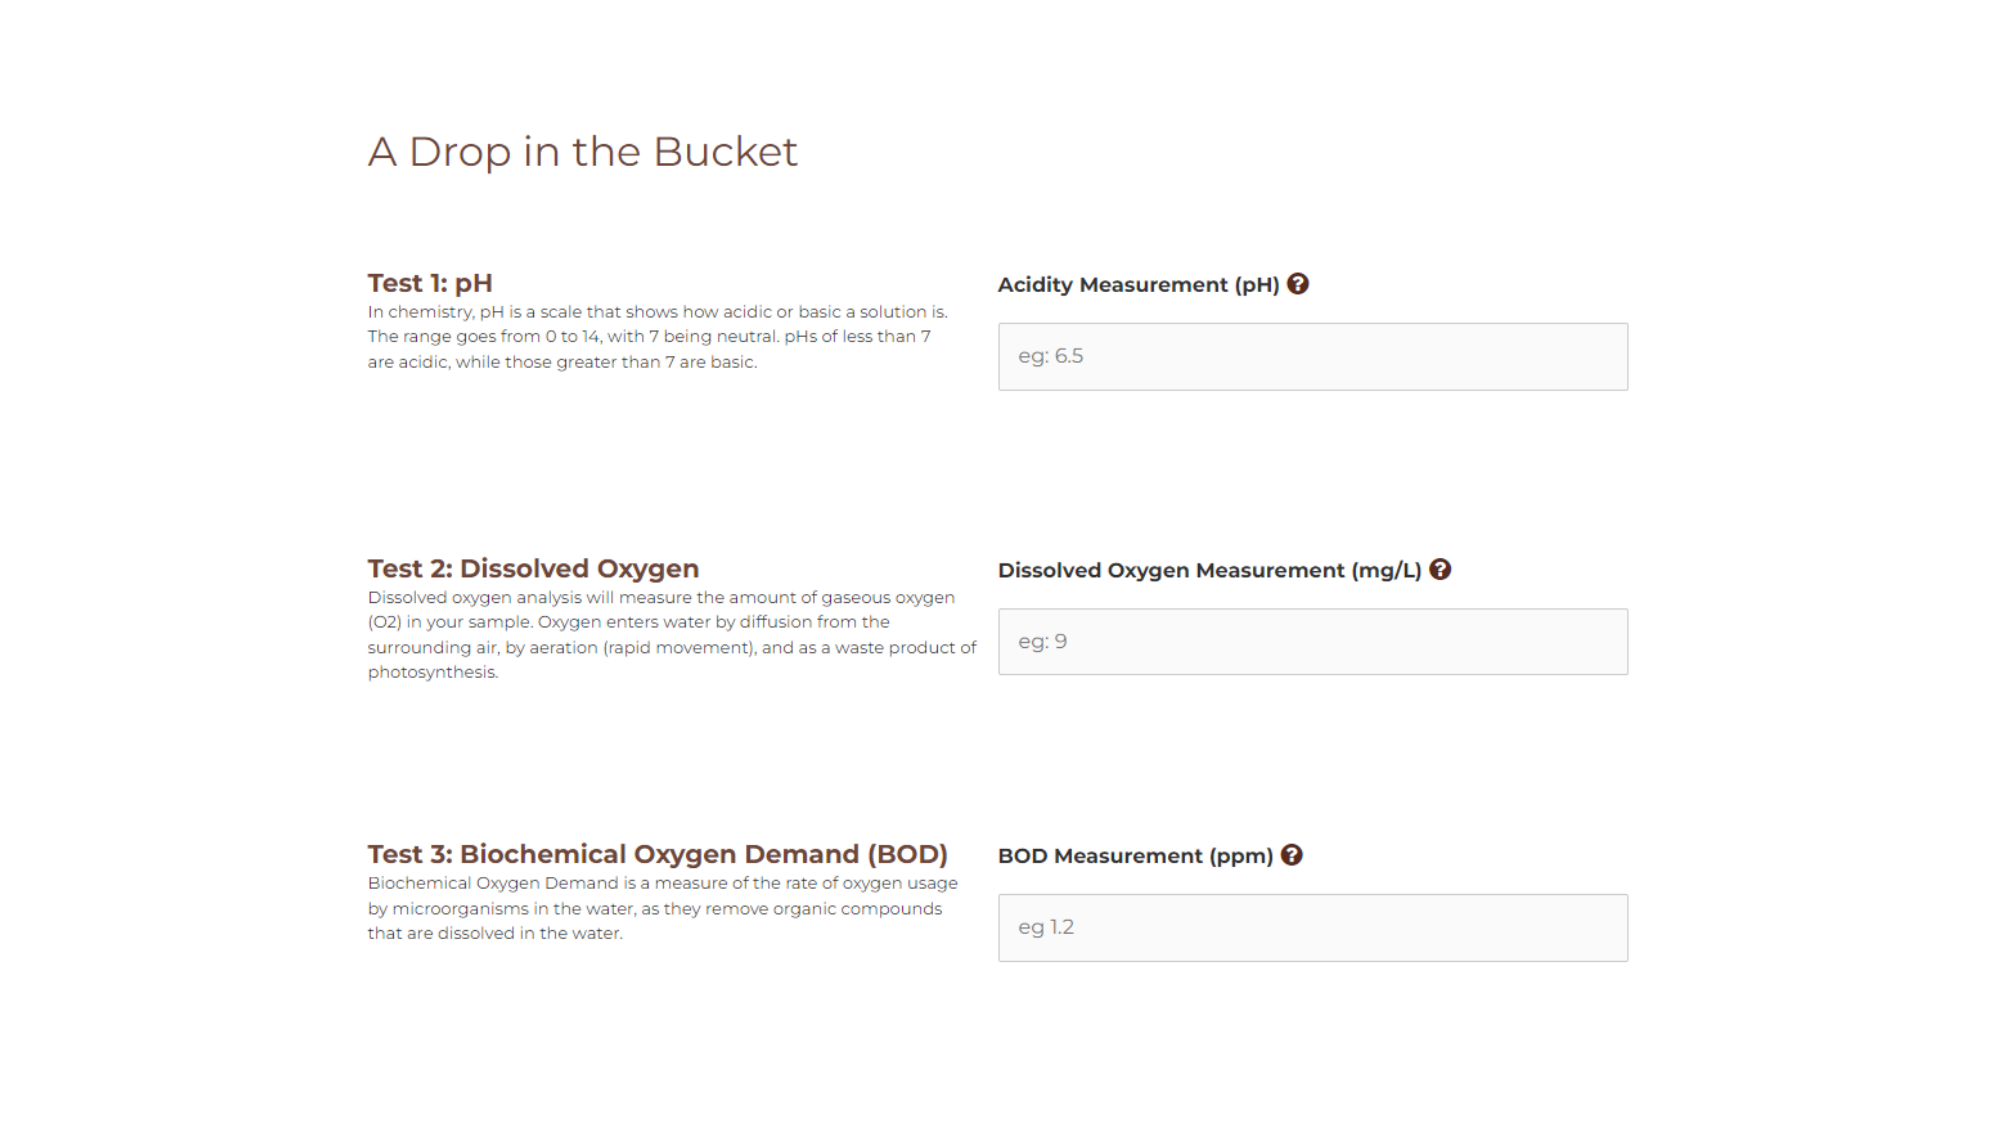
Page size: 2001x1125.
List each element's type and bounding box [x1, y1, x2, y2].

list [227, 36, 1819, 1096]
